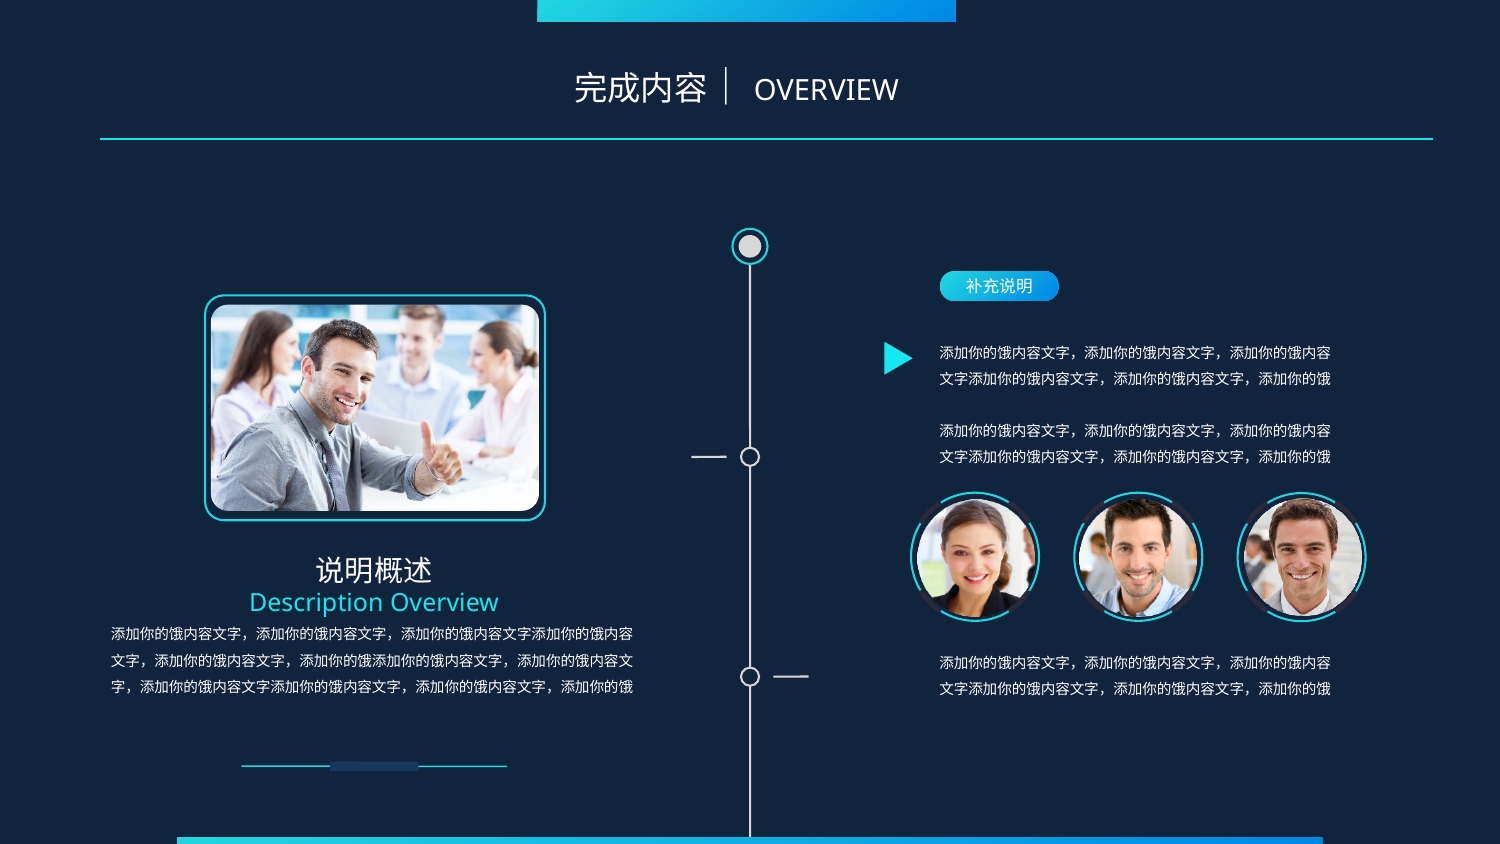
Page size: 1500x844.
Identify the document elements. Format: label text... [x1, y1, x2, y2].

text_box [691, 228, 809, 844]
text_box [813, 836, 1325, 844]
text_box [535, 0, 957, 24]
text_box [204, 295, 546, 521]
text_box 完成内容｜OVERVIEW [559, 55, 975, 116]
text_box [910, 492, 1366, 622]
text_box [175, 836, 686, 844]
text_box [884, 268, 1350, 502]
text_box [95, 544, 653, 767]
text_box 添加你的饿内容文字，添加你的饿内容文字，添加你的饿内容文字添加你的饿内容文字，添加你的饿内容文字，添加你的饿 [924, 637, 1350, 705]
